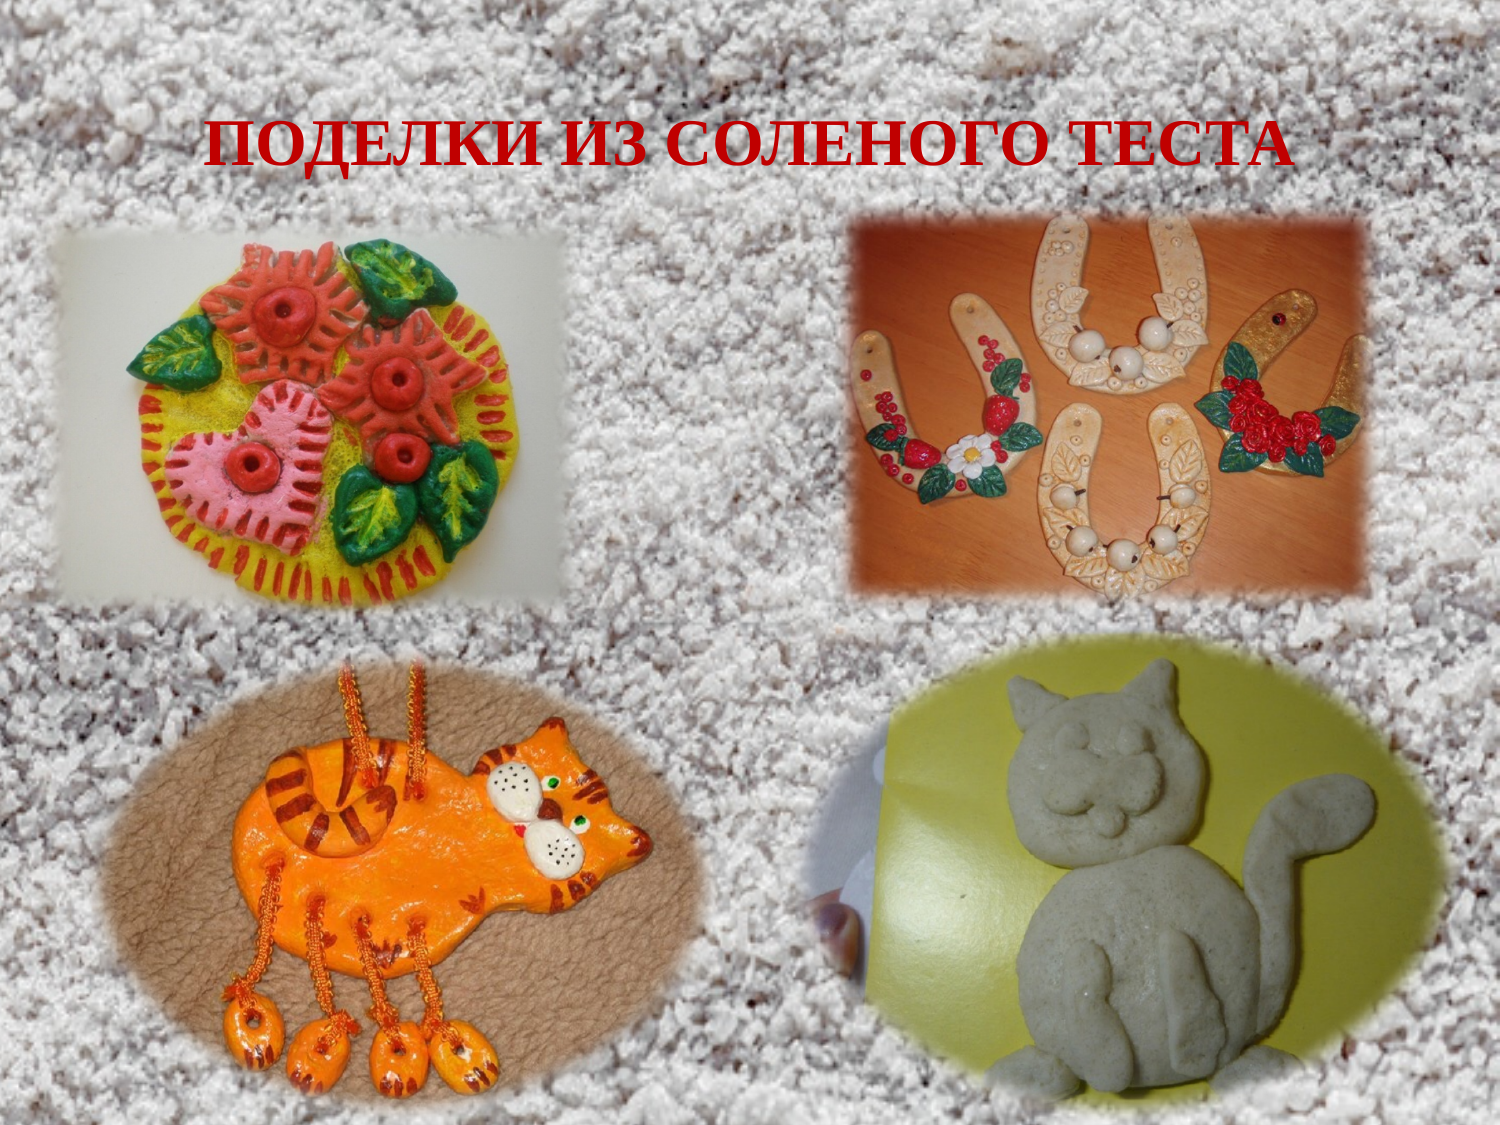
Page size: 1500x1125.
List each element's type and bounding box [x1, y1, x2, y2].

picture [34, 210, 587, 625]
picture [784, 614, 1466, 1125]
list [0, 0, 1500, 1125]
picture [831, 198, 1384, 613]
picture [81, 644, 723, 1125]
